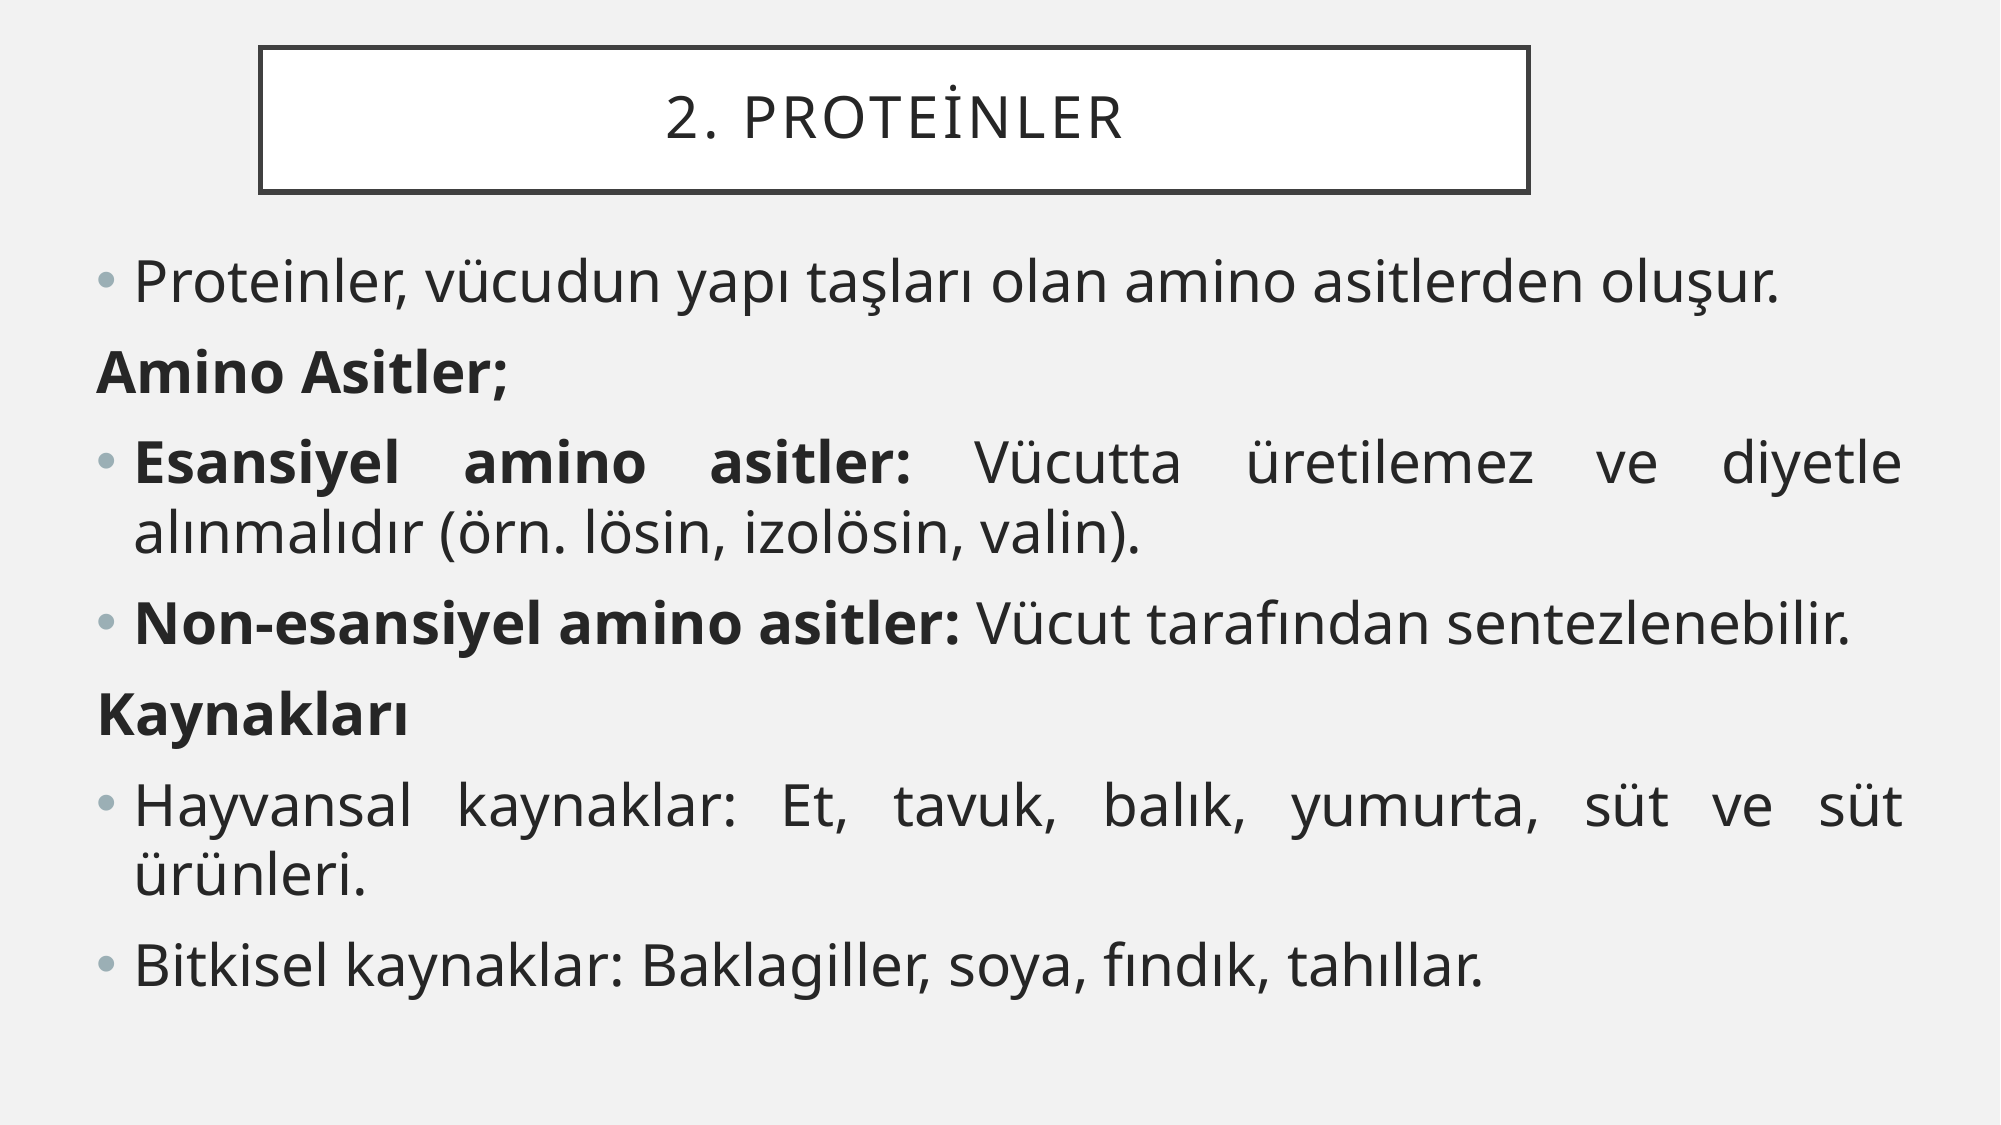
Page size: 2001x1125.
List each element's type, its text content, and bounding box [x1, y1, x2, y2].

list Proteinler, vücudun yapı taşları olan amino asitlerden oluşur. Amino Asitler; Esansiyel amino asitler: Vücutta üretilemez ve diyetle alınmalıdır (örn. lösin, izolösin, valin). Non-esansiyel amino asitler: Vücut tarafından sentezlenebilir. Kaynakları Hayvansal kaynaklar: Et, tavuk, balık, yumurta, süt ve süt ürünleri. Bitkisel kaynaklar: Baklagiller, soya, fındık, tahıllar. [81, 236, 1919, 1078]
title 2. Proteinler [258, 45, 1531, 195]
